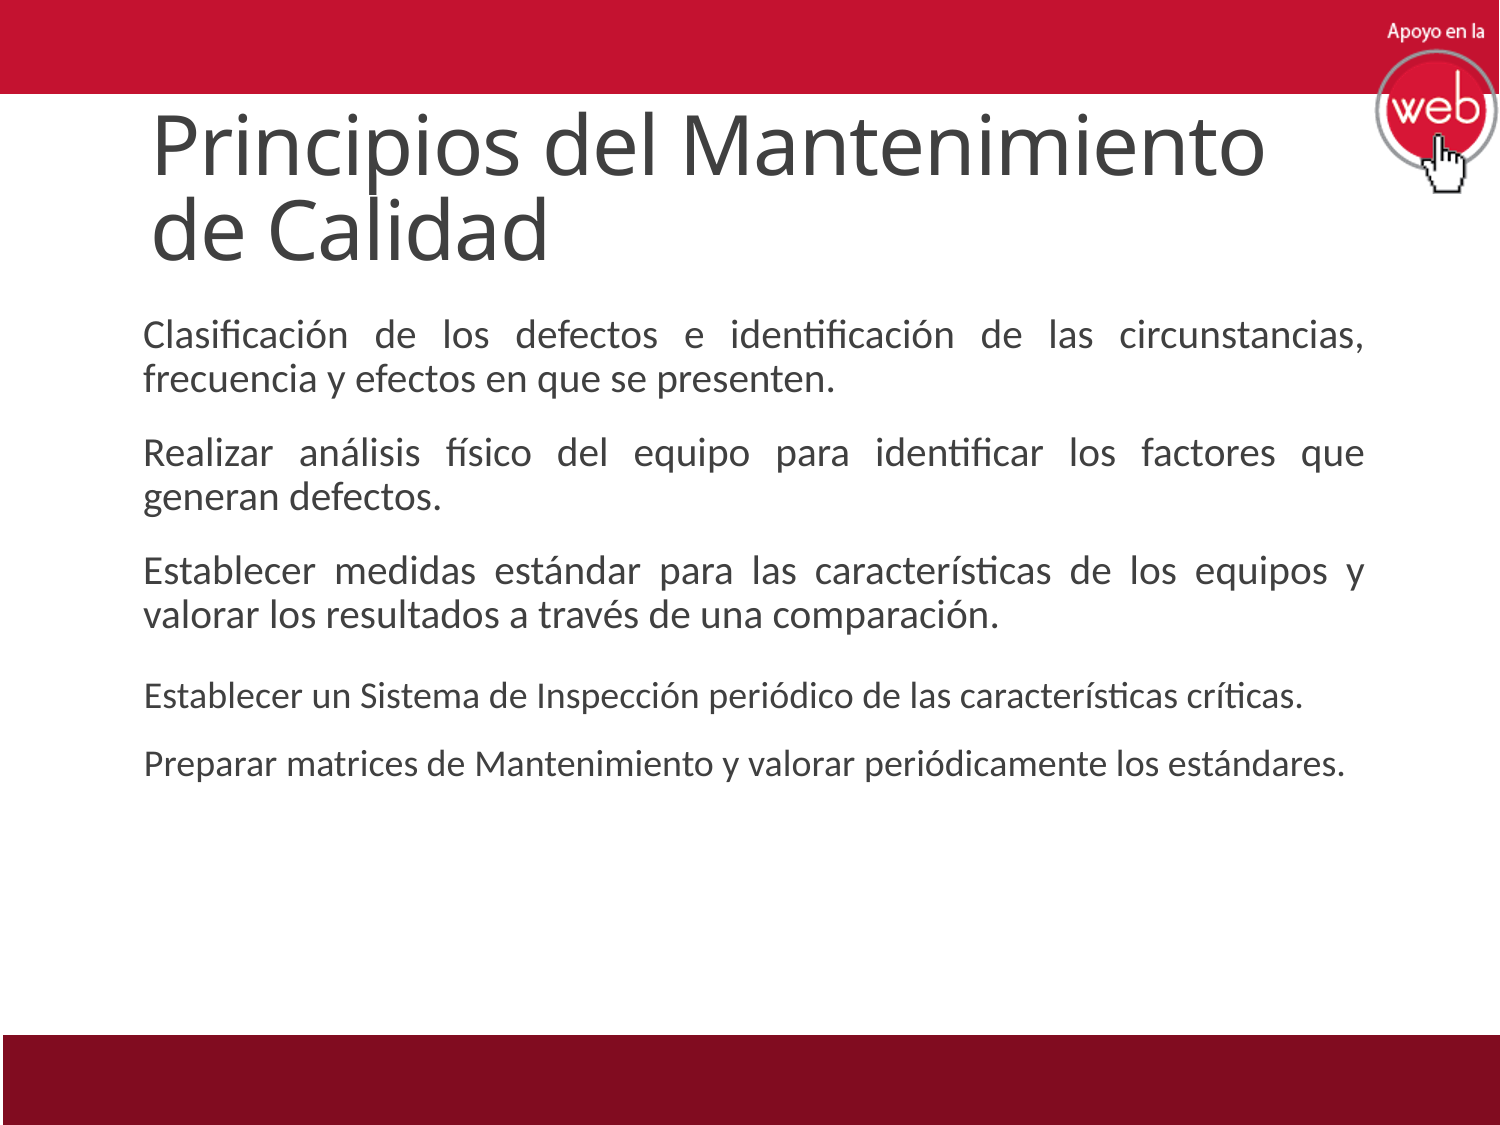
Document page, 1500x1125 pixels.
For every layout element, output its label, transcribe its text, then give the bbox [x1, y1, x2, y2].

title Principios del Mantenimiento de Calidad [135, 47, 1373, 285]
list Clasificación de los defectos e identificación de las circunstancias, frecuencia y efectos en que se presenten. Realizar análisis físico del equipo para identificar los factores que generan defectos. Establecer medidas estándar para las características de los equipos y valorar los resultados a través de una comparación. [128, 305, 1366, 649]
text_box Establecer un Sistema de Inspección periódico de las características críticas. Preparar matrices de Mantenimiento y valorar periódicamente los estándares. [129, 668, 1429, 823]
picture [0, 0, 1500, 1125]
